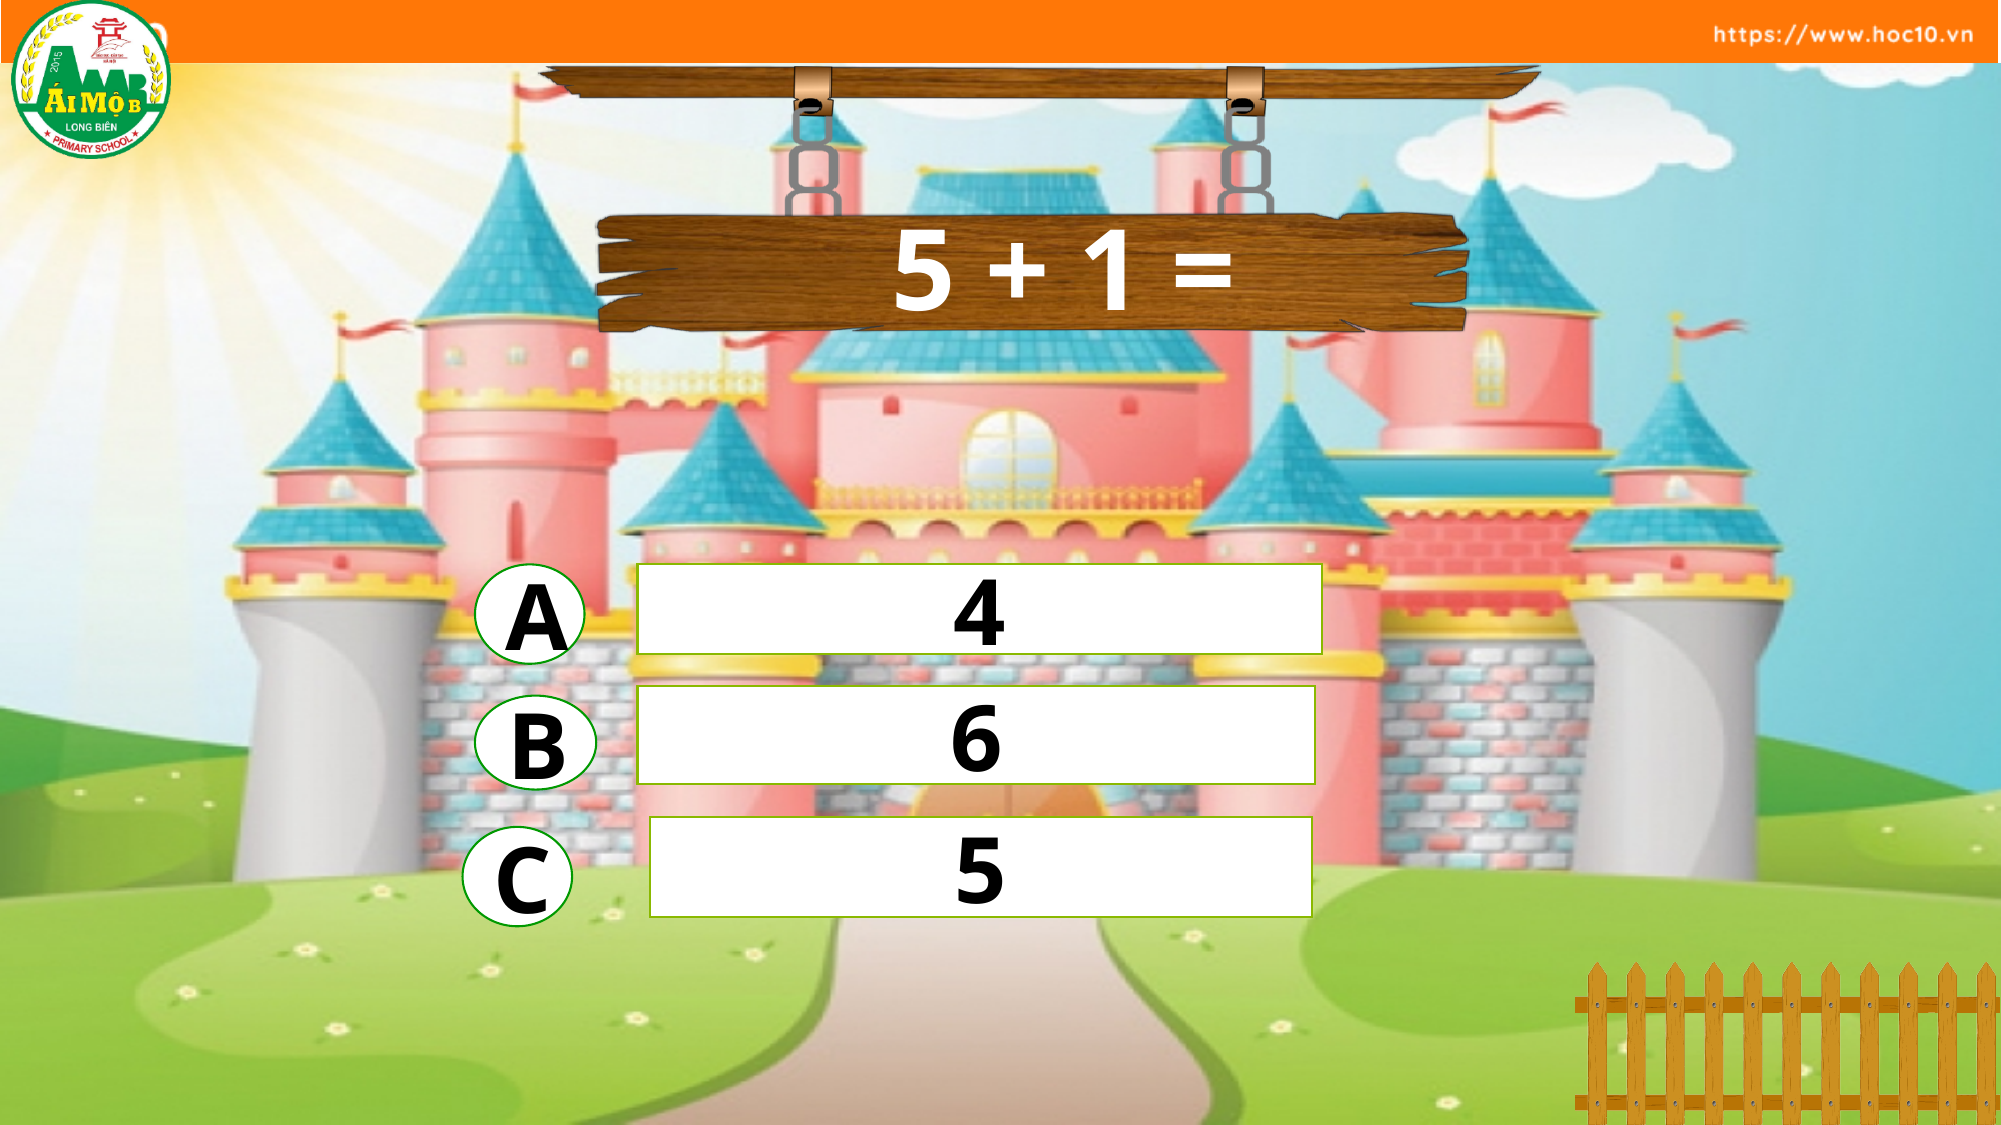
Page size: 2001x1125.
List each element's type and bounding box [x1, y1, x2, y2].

picture [0, 0, 2001, 1125]
list [535, 63, 1545, 334]
